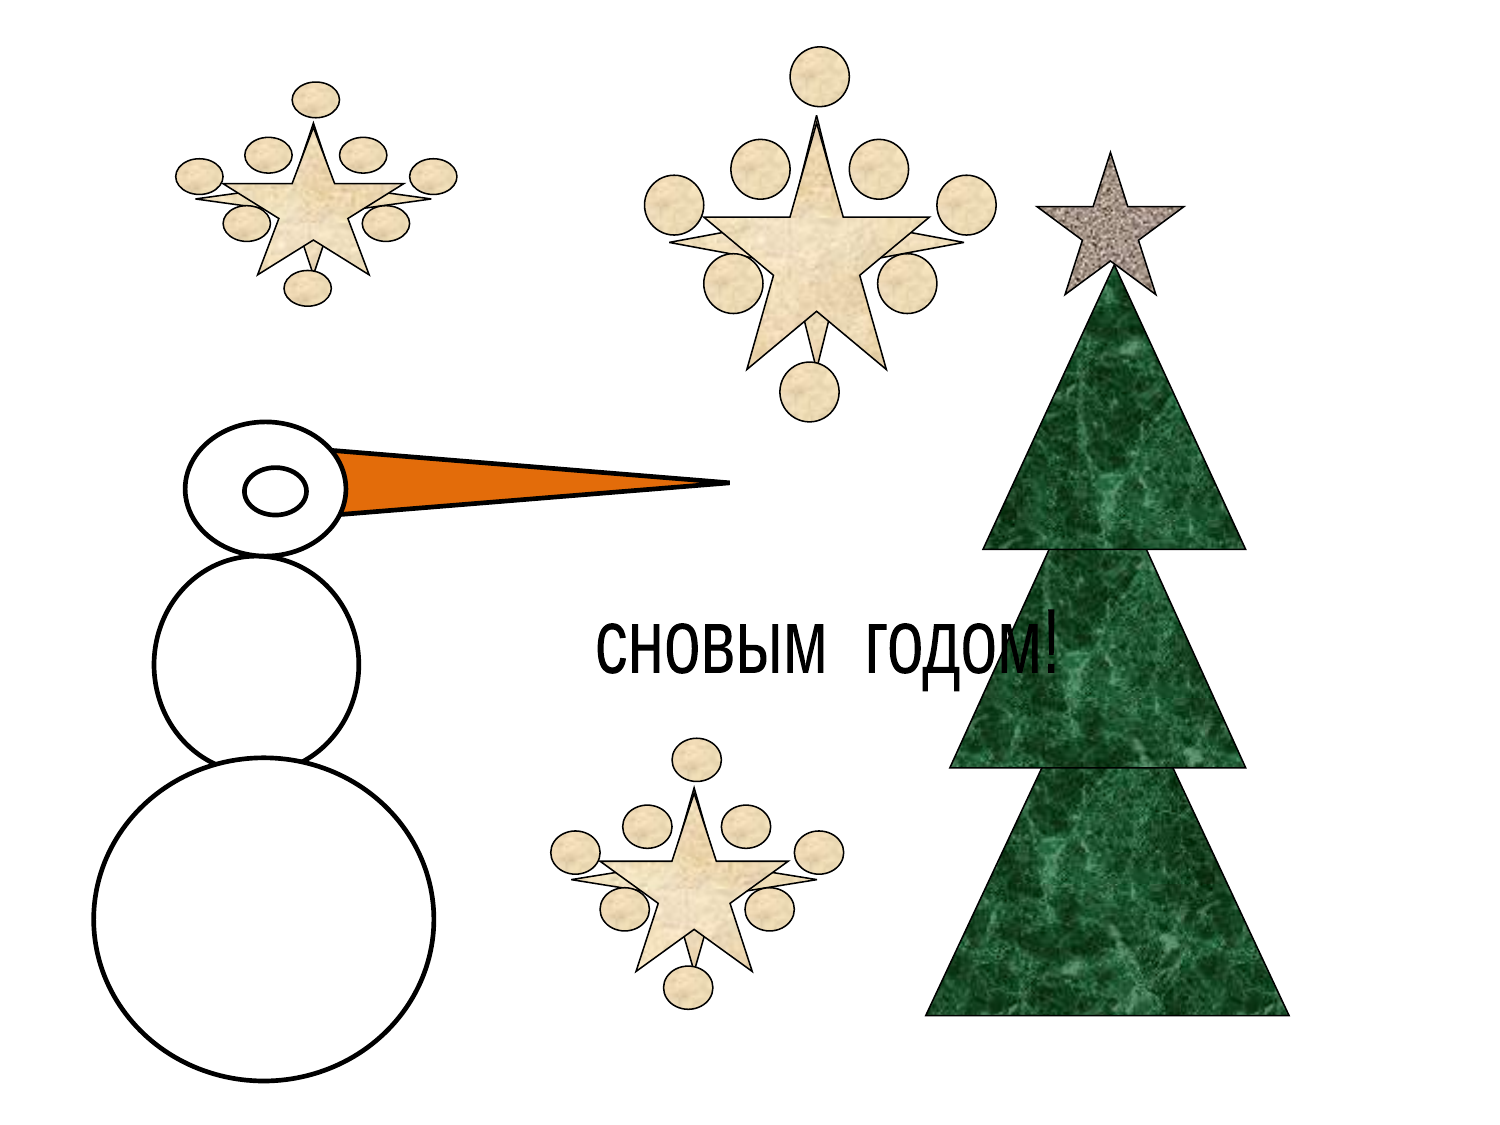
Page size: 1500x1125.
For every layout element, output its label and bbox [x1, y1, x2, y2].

text_box [925, 152, 1290, 1016]
text_box [550, 737, 844, 1010]
text_box [175, 81, 458, 307]
text_box [93, 421, 730, 1082]
text_box [644, 46, 997, 423]
